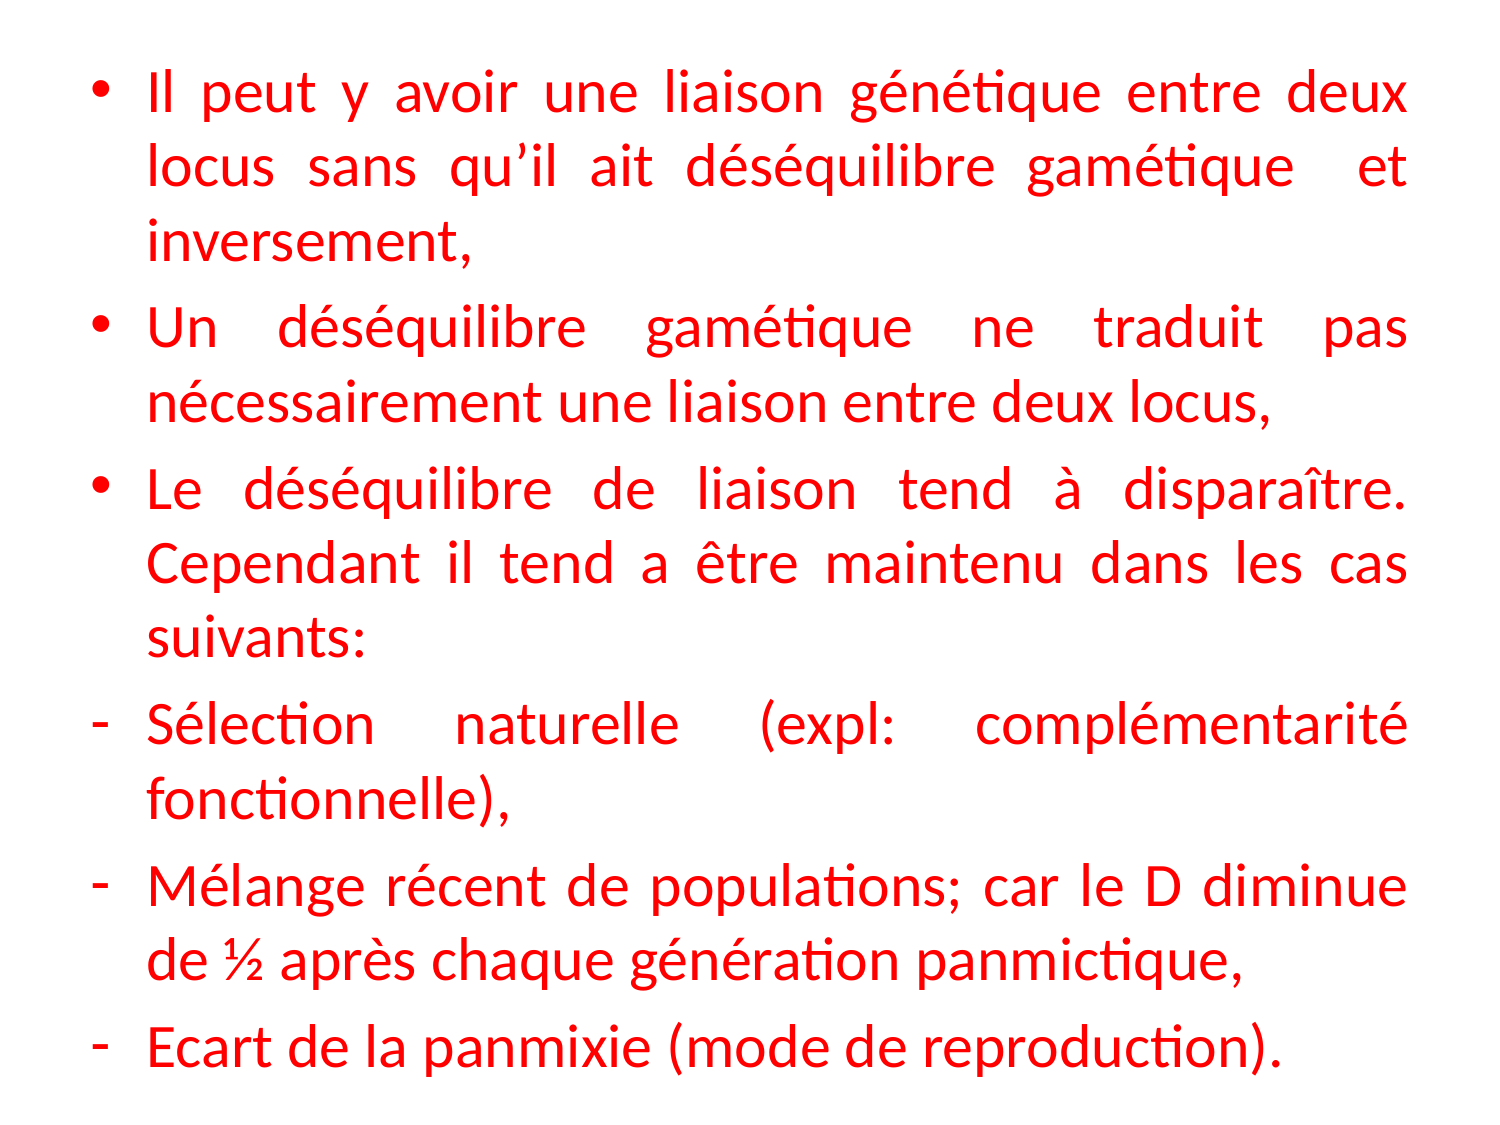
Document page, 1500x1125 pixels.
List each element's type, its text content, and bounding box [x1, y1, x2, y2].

list Il peut y avoir une liaison génétique entre deux locus sans qu’il ait déséquilibre gamétique et inversement, Un déséquilibre gamétique ne traduit pas nécessairement une liaison entre deux locus, Le déséquilibre de liaison tend à disparaître. Cependant il tend a être maintenu dans les cas suivants: Sélection naturelle (expl: complémentarité fonctionnelle), Mélange récent de populations; car le D diminue de ½ après chaque génération panmictique, Ecart de la panmixie (mode de reproduction). [75, 42, 1425, 1094]
